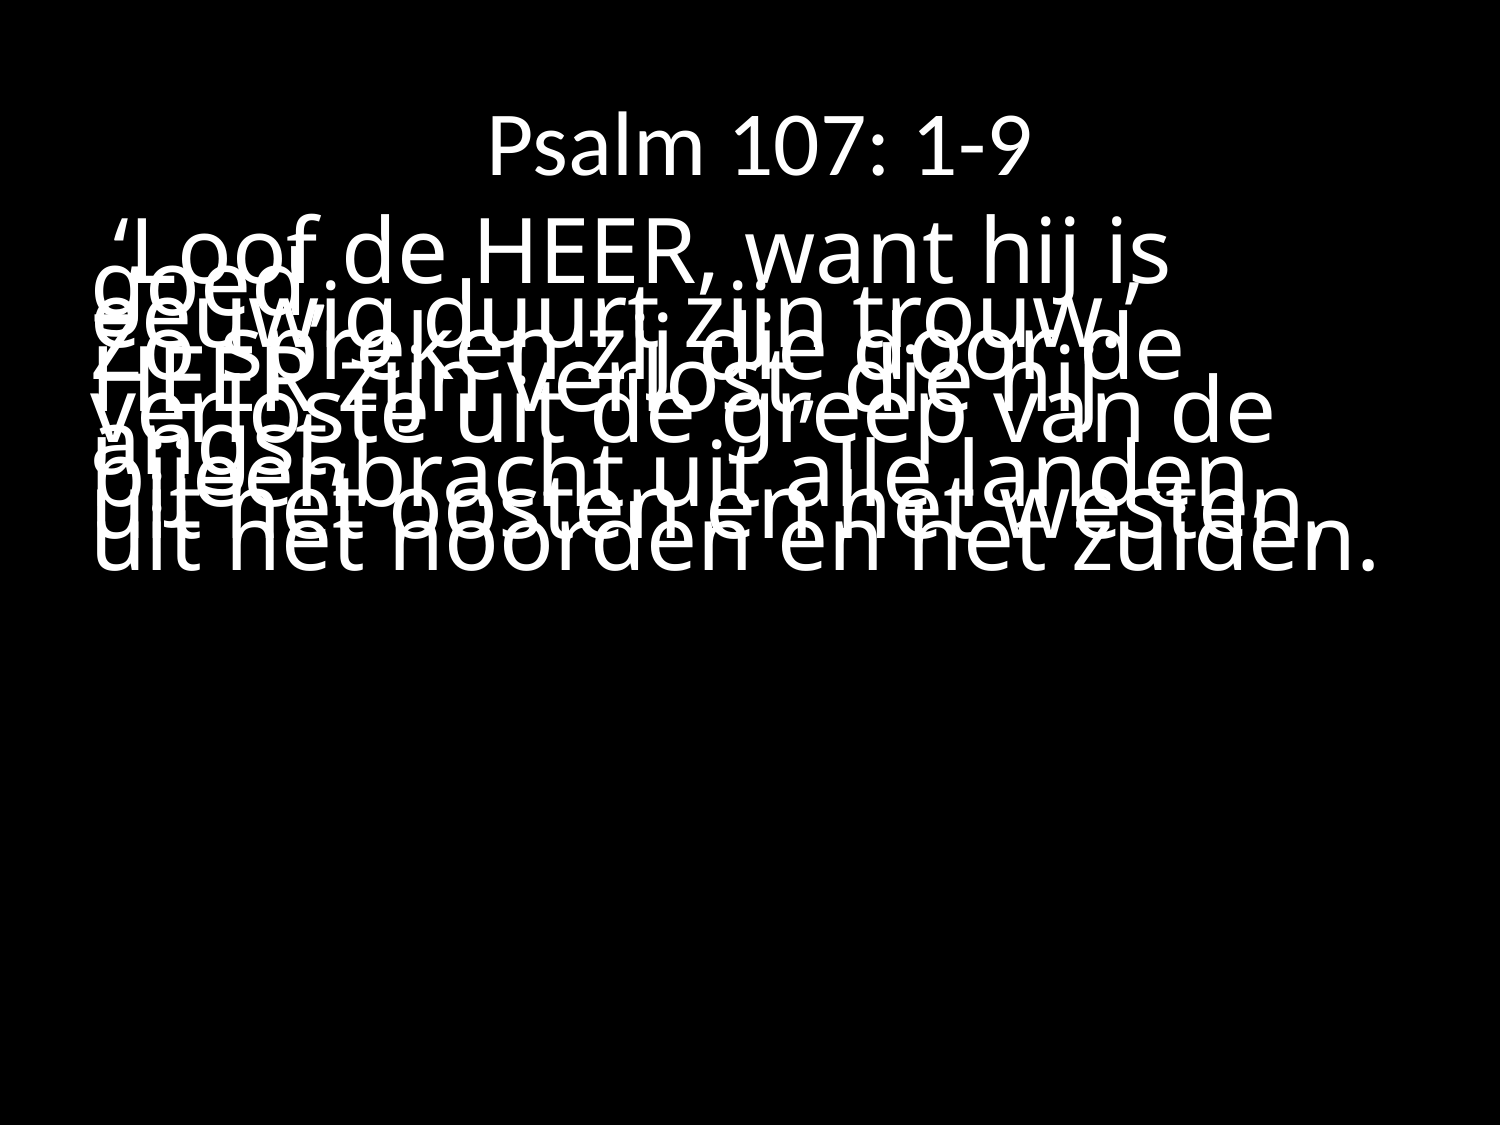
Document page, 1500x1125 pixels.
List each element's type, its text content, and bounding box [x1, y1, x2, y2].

list ‘Loof de HEER, want hij is goed, eeuwig duurt zijn trouw.’ Zo spreken zij die door de HEER zijn verlost, die hij verloste uit de greep van de angst, bijeenbracht uit alle landen, uit het oosten en het westen, uit het noorden en het zuiden. [75, 262, 1425, 1005]
title Psalm 107: 1-9 [75, 45, 1425, 233]
